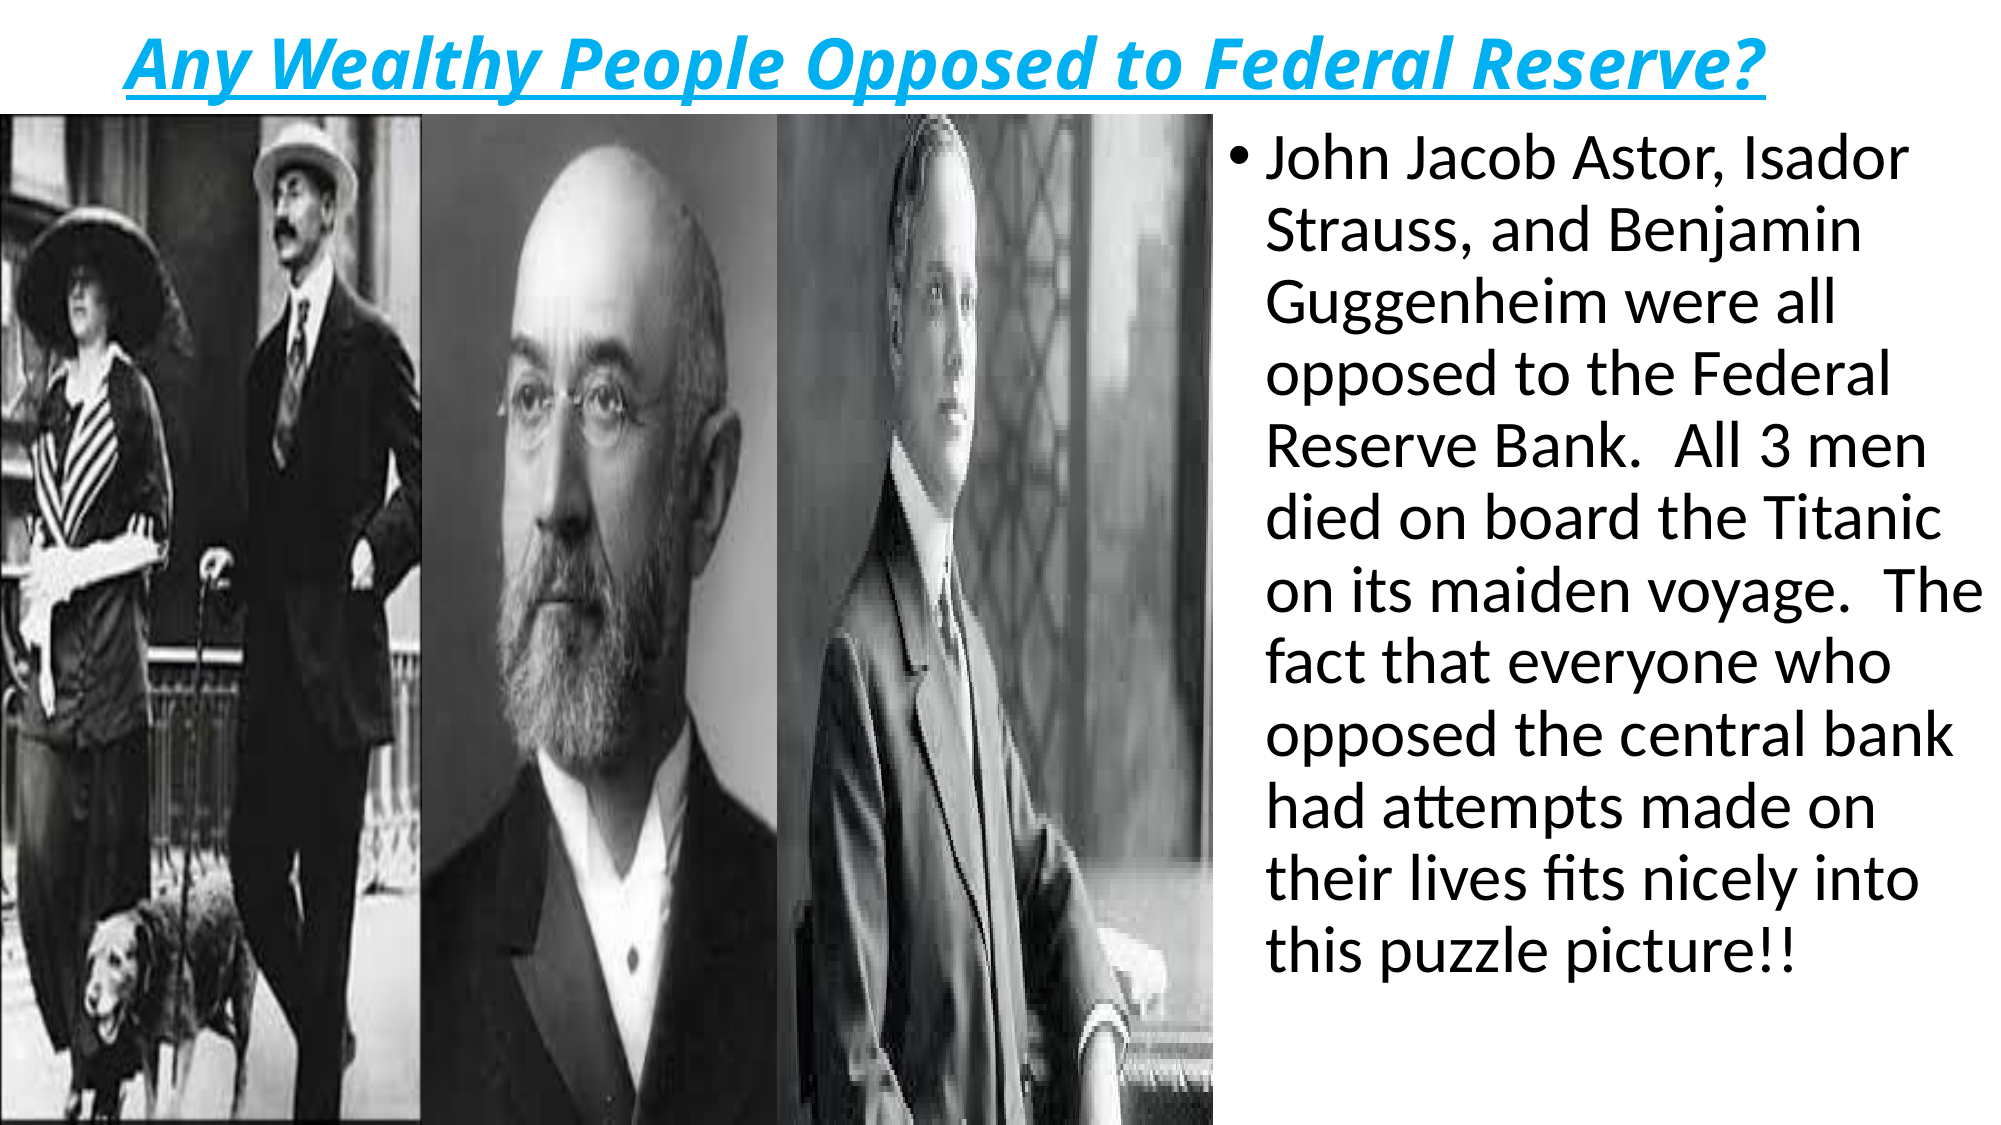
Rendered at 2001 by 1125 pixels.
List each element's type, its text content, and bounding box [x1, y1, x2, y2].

list John Jacob Astor, Isador Strauss, and Benjamin Guggenheim were all opposed to the Federal Reserve Bank. All 3 men died on board the Titanic on its maiden voyage. The fact that everyone who opposed the central bank had attempts made on their lives fits nicely into this puzzle picture!! [1213, 114, 2000, 1125]
picture [422, 114, 1213, 1125]
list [0, 114, 422, 1125]
title Any Wealthy People Opposed to Federal Reserve? [0, 0, 2000, 114]
